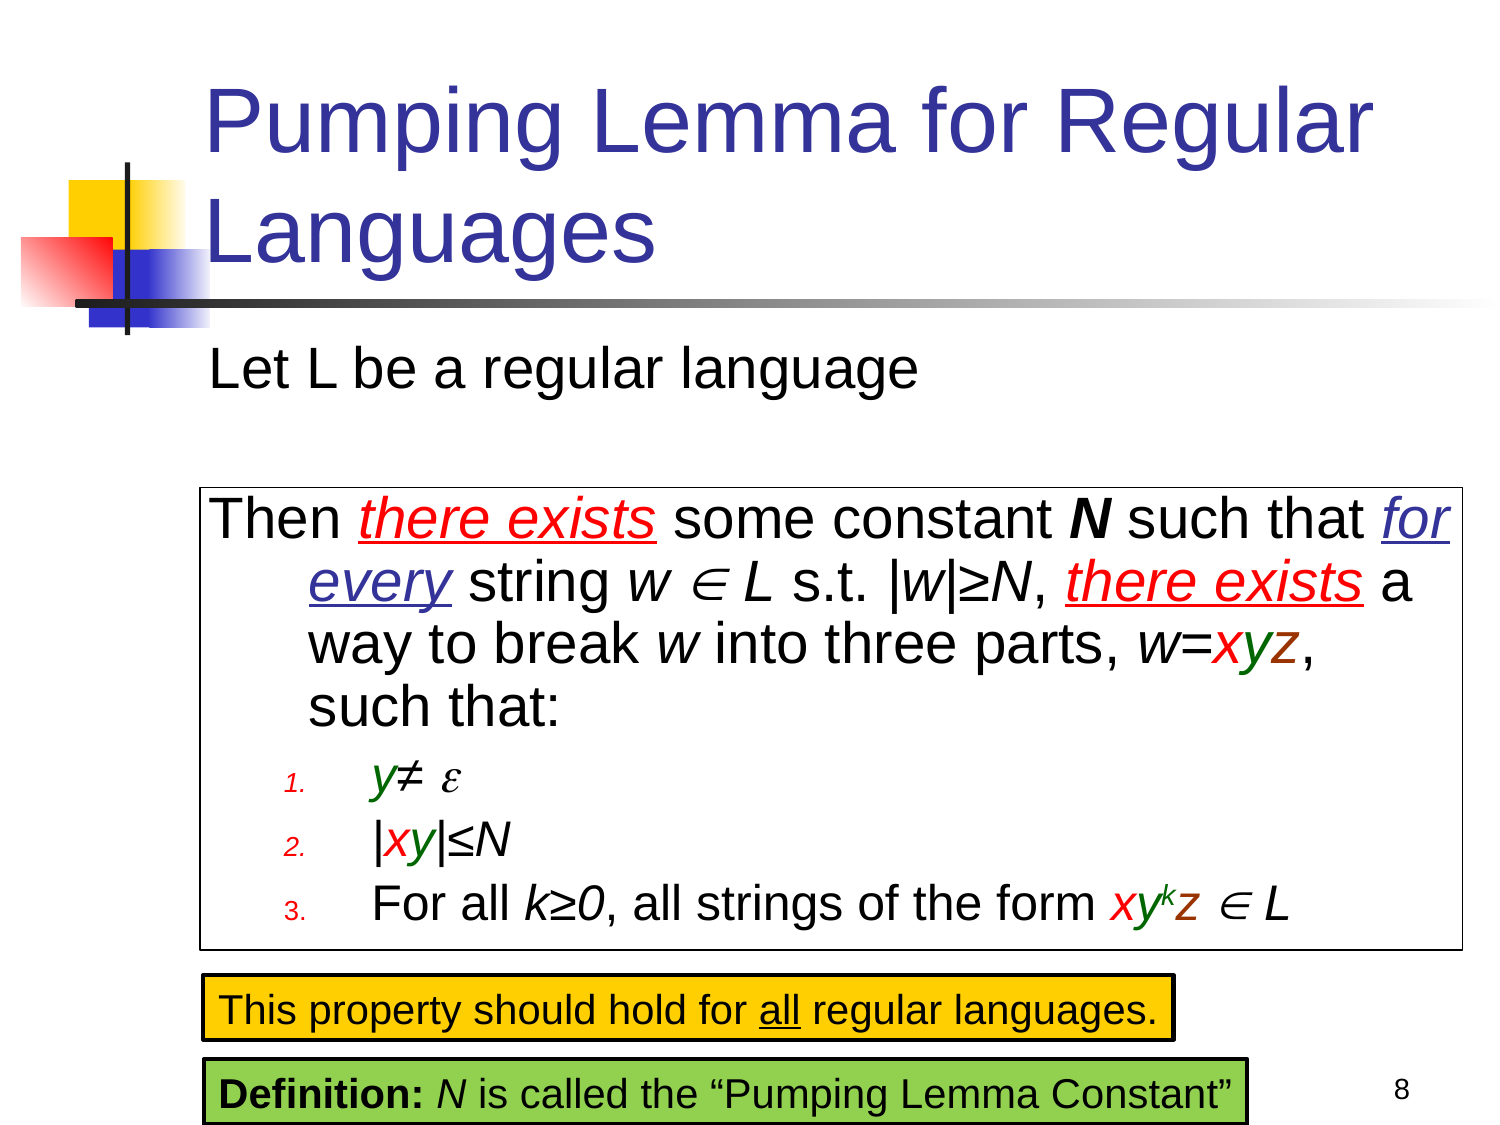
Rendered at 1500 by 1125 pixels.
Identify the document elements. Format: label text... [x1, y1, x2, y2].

text_box Definition: N is called the “Pumping Lemma Constant” [202, 1057, 1249, 1125]
title Pumping Lemma for Regular Languages [188, 101, 1468, 289]
text_box This property should hold for all regular languages. [201, 973, 1176, 1042]
text_box [199, 487, 1463, 950]
list Let L be a regular language Then there exists some constant N such that for every string w  L s.t. |w|≥N, there exists a way to break w into three parts, w=xyz, such that: y≠  |xy|≤N For all k≥0, all strings of the form xykz  L [193, 330, 1470, 1007]
slide_number 8 [1112, 1037, 1426, 1113]
